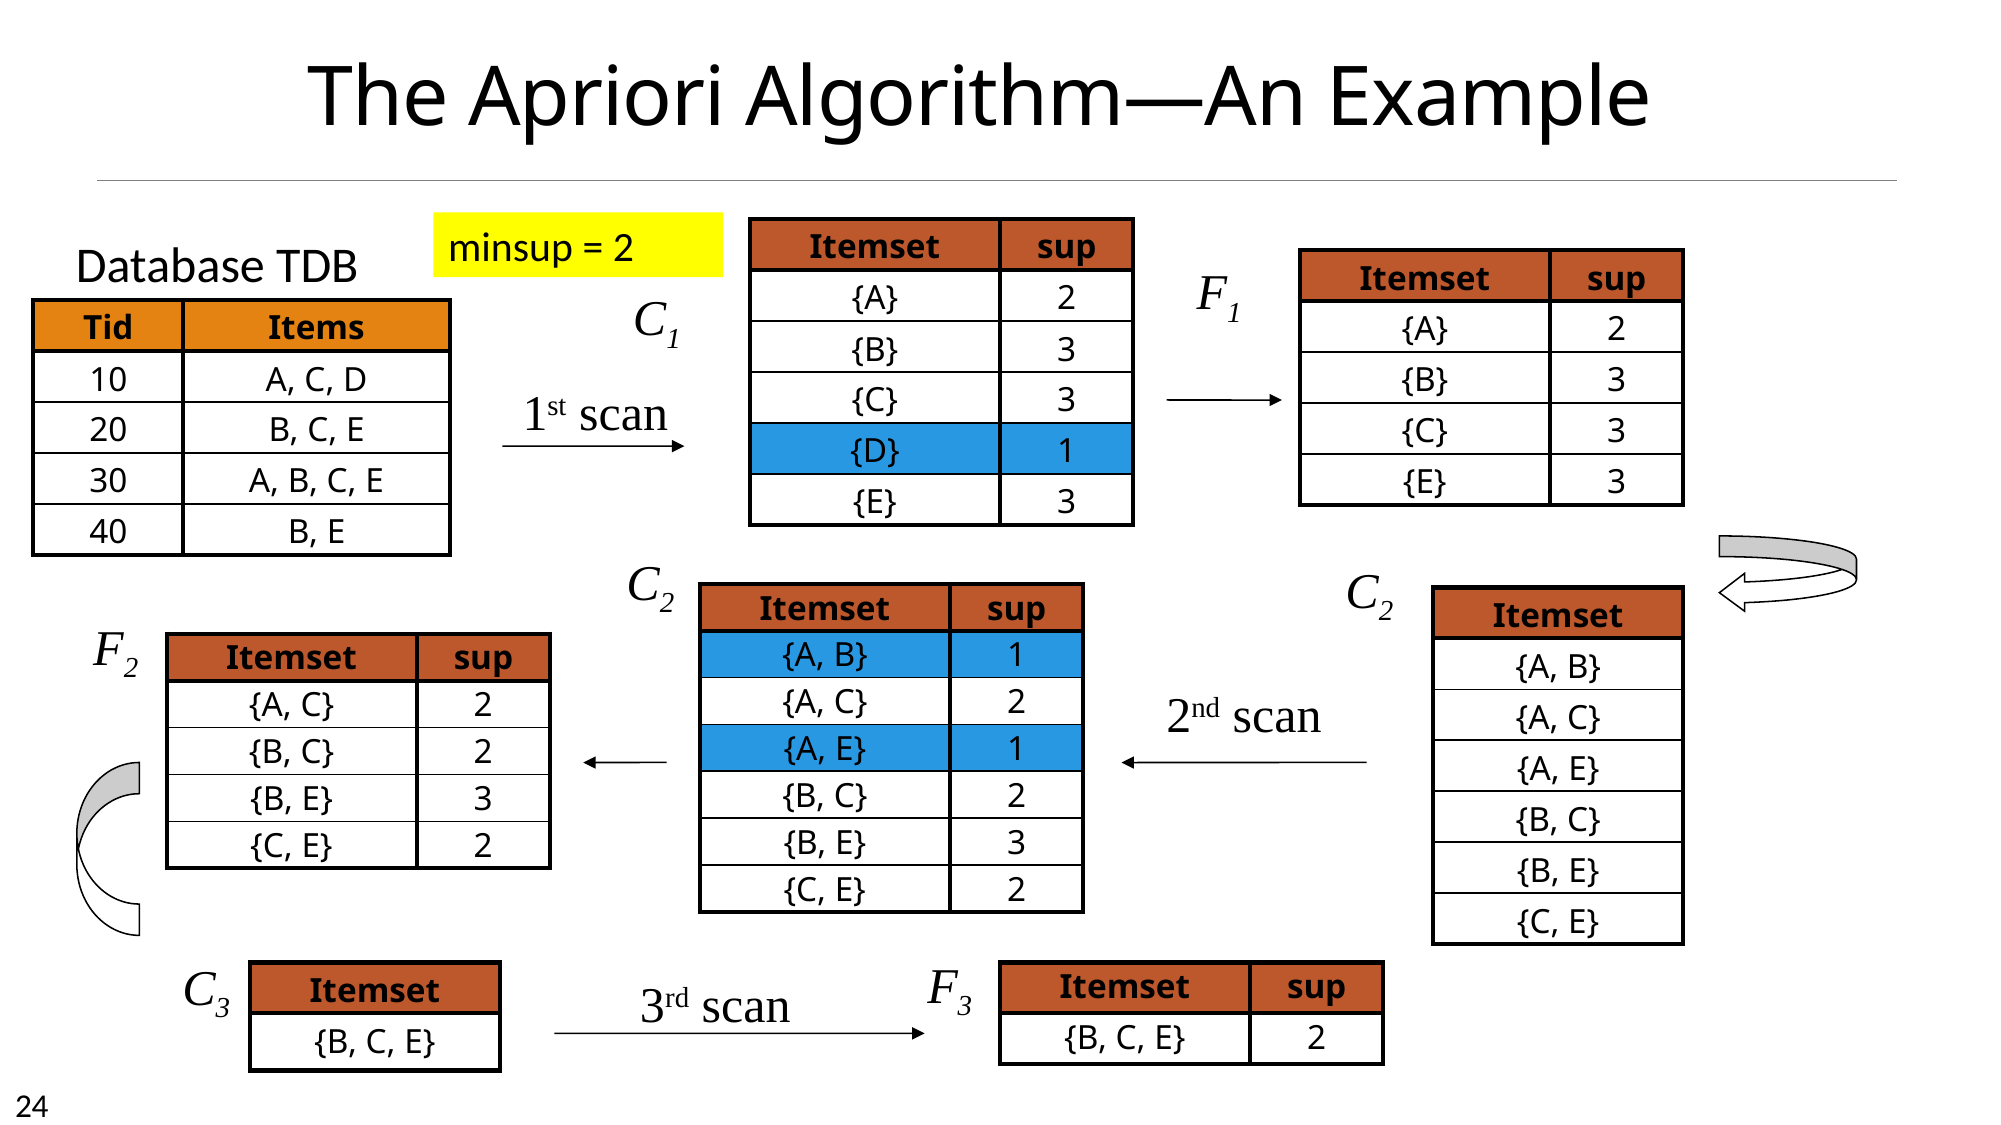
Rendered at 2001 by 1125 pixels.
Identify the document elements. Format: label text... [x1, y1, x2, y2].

text_box [1121, 756, 1367, 769]
text_box C3 [167, 947, 245, 1031]
table_cell 2 [1552, 303, 1681, 351]
table_cell 2 [419, 822, 548, 866]
table_cell {A, E} [702, 725, 948, 770]
text_box Database TDB [60, 225, 374, 298]
table_cell {D} [752, 424, 998, 473]
table_cell 1 [1002, 424, 1131, 473]
table_cell 2 [419, 683, 548, 727]
table_cell 3 [1002, 475, 1131, 523]
text_box [806, 1029, 925, 1040]
table_cell {B, C} [169, 728, 415, 774]
table_header Tid [35, 302, 181, 349]
table_header Itemset [1435, 590, 1681, 636]
text_box F1 [1181, 252, 1257, 336]
table_cell A, B, C, E [185, 454, 448, 503]
table_cell {A, C} [169, 683, 415, 727]
table_cell {B, E} [702, 819, 948, 864]
table_cell {A, C} [702, 678, 948, 724]
table_cell 20 [35, 403, 181, 452]
table_header sup [1002, 221, 1131, 268]
text_box C1 [618, 278, 696, 362]
table_cell {B} [1302, 353, 1548, 402]
table_header Items [185, 302, 448, 349]
table_header Itemset [252, 965, 498, 1011]
table_header Itemset [1302, 252, 1548, 299]
table_cell {B, E} [169, 775, 415, 821]
table_cell {B, C} [702, 772, 948, 817]
table_cell {A, E} [1435, 741, 1681, 790]
table_header Itemset [752, 221, 998, 268]
table_header sup [1552, 252, 1681, 299]
text_box [502, 439, 685, 453]
table_header sup [1252, 965, 1381, 1011]
table_cell 3 [1552, 353, 1681, 402]
text_box [1166, 393, 1282, 407]
table_cell 1 [952, 725, 1081, 770]
table_header sup [419, 636, 548, 679]
table_header Itemset [702, 586, 948, 629]
table_header Itemset [169, 636, 415, 679]
table_cell 2 [952, 678, 1081, 724]
table_cell B, C, E [185, 403, 448, 452]
table_cell 40 [35, 505, 181, 553]
text_box [583, 756, 667, 769]
table_cell 2 [1252, 1015, 1381, 1062]
table_cell B, E [185, 505, 448, 553]
text_box minsup = 2 [433, 212, 723, 278]
table_cell {A} [1302, 303, 1548, 351]
table_cell {B, C} [1435, 792, 1681, 841]
table_cell {B, E} [1435, 843, 1681, 892]
table_cell 30 [35, 454, 181, 503]
text_box 2nd scan [1151, 675, 1337, 750]
text_box F3 [912, 946, 988, 1029]
table_cell {E} [752, 475, 998, 523]
table_cell {E} [1302, 455, 1548, 503]
table_cell 3 [1552, 404, 1681, 453]
text_box 3rd scan [625, 964, 806, 1040]
table_cell 1 [952, 633, 1081, 677]
table_cell {B, C, E} [1002, 1015, 1248, 1062]
table_cell {B} [752, 322, 998, 371]
table_cell {C, E} [169, 822, 415, 866]
text_box [1719, 535, 1857, 612]
table_header Itemset [1002, 965, 1248, 1011]
table_cell 2 [952, 866, 1081, 910]
table_cell 3 [952, 819, 1081, 864]
table_cell 3 [1552, 455, 1681, 503]
table_cell {B, C, E} [252, 1015, 498, 1068]
title The Apriori Algorithm—An Example [92, 50, 1888, 150]
table_header sup [952, 586, 1081, 629]
table_cell 2 [419, 728, 548, 774]
table_cell {A, B} [1435, 640, 1681, 689]
text_box [76, 762, 140, 936]
table_cell 2 [1002, 272, 1131, 320]
table_cell 3 [1002, 322, 1131, 371]
text_box C2 [611, 542, 690, 626]
text_box 1st scan [507, 373, 683, 445]
table_cell 3 [419, 775, 548, 821]
table_cell {C, E} [702, 866, 948, 910]
table_cell A, C, D [185, 353, 448, 401]
table_cell {C} [752, 373, 998, 422]
text_box C2 [1330, 550, 1409, 634]
text_box F2 [78, 607, 154, 691]
table_cell {C} [1302, 404, 1548, 453]
table_cell 10 [35, 353, 181, 401]
table_cell 3 [1002, 373, 1131, 422]
table_cell {A, B} [702, 633, 948, 677]
table_cell 2 [952, 772, 1081, 817]
table_cell {A} [752, 272, 998, 320]
table_cell {A, C} [1435, 690, 1681, 739]
table_cell {C, E} [1435, 894, 1681, 942]
